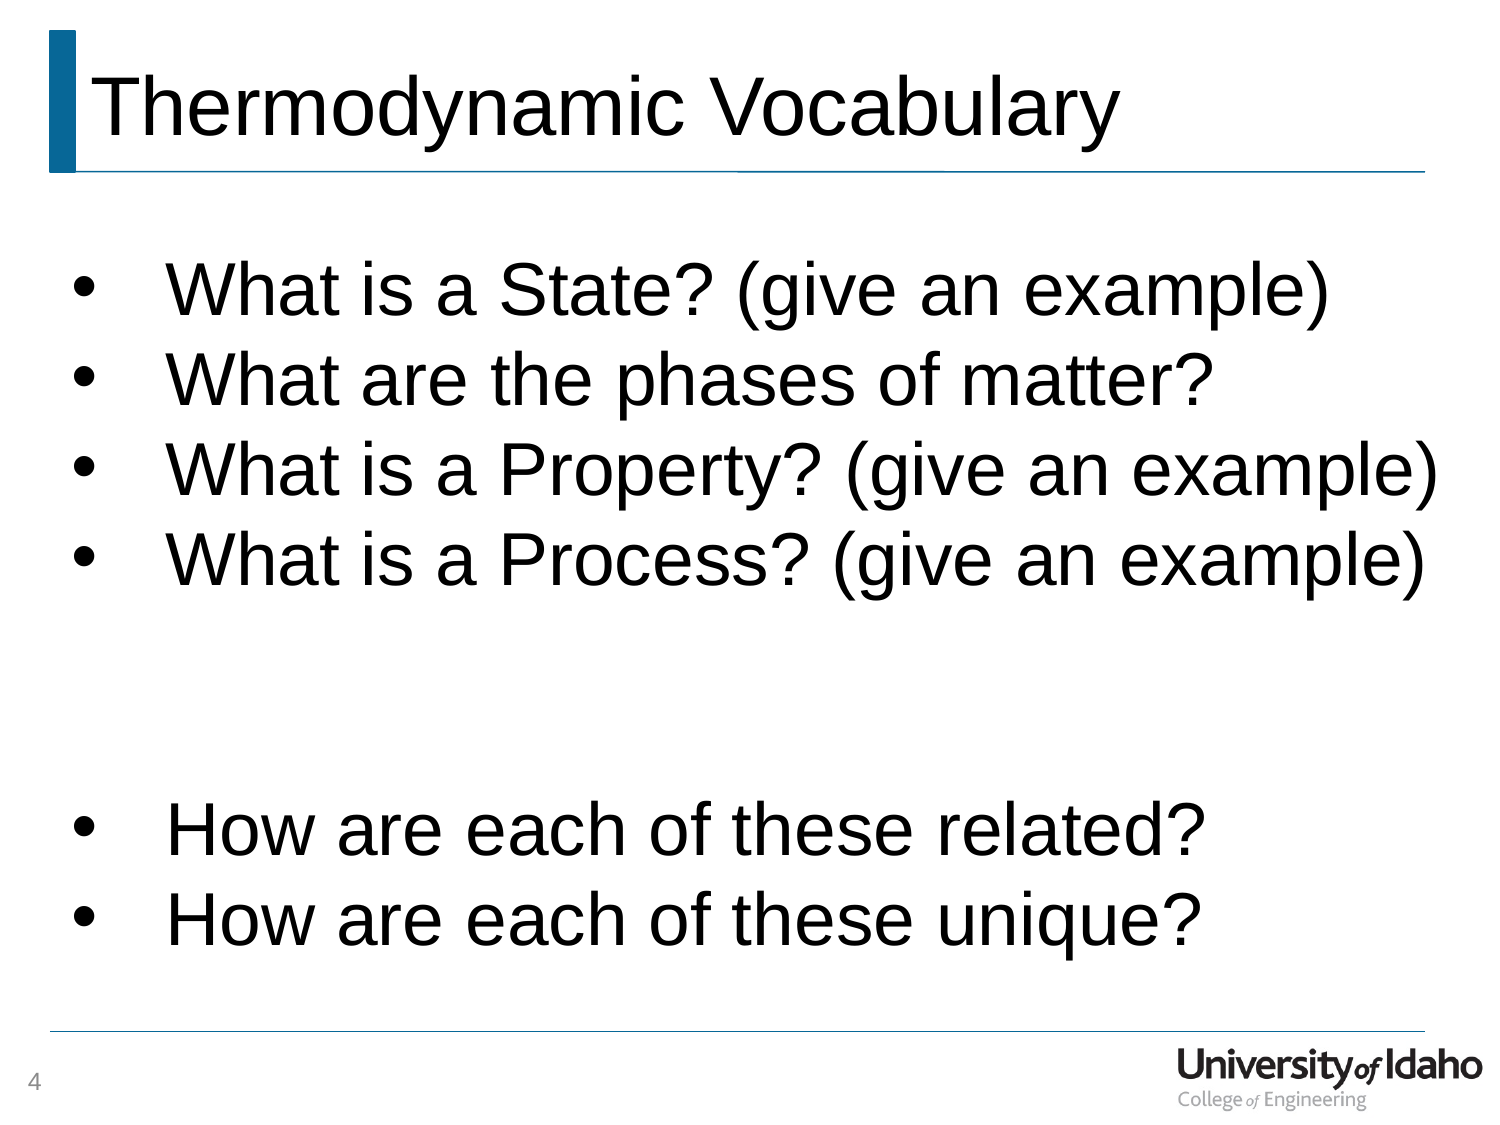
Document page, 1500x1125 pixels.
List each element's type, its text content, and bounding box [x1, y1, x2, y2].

picture [1165, 1041, 1495, 1118]
text_box What is a State? (give an example) What are the phases of matter? What is a Property? (give an example) What is a Process? (give an example) How are each of these related? How are each of these unique? [56, 233, 1469, 969]
title Thermodynamic Vocabulary [75, 31, 1425, 174]
slide_number 4 [12, 1050, 140, 1111]
